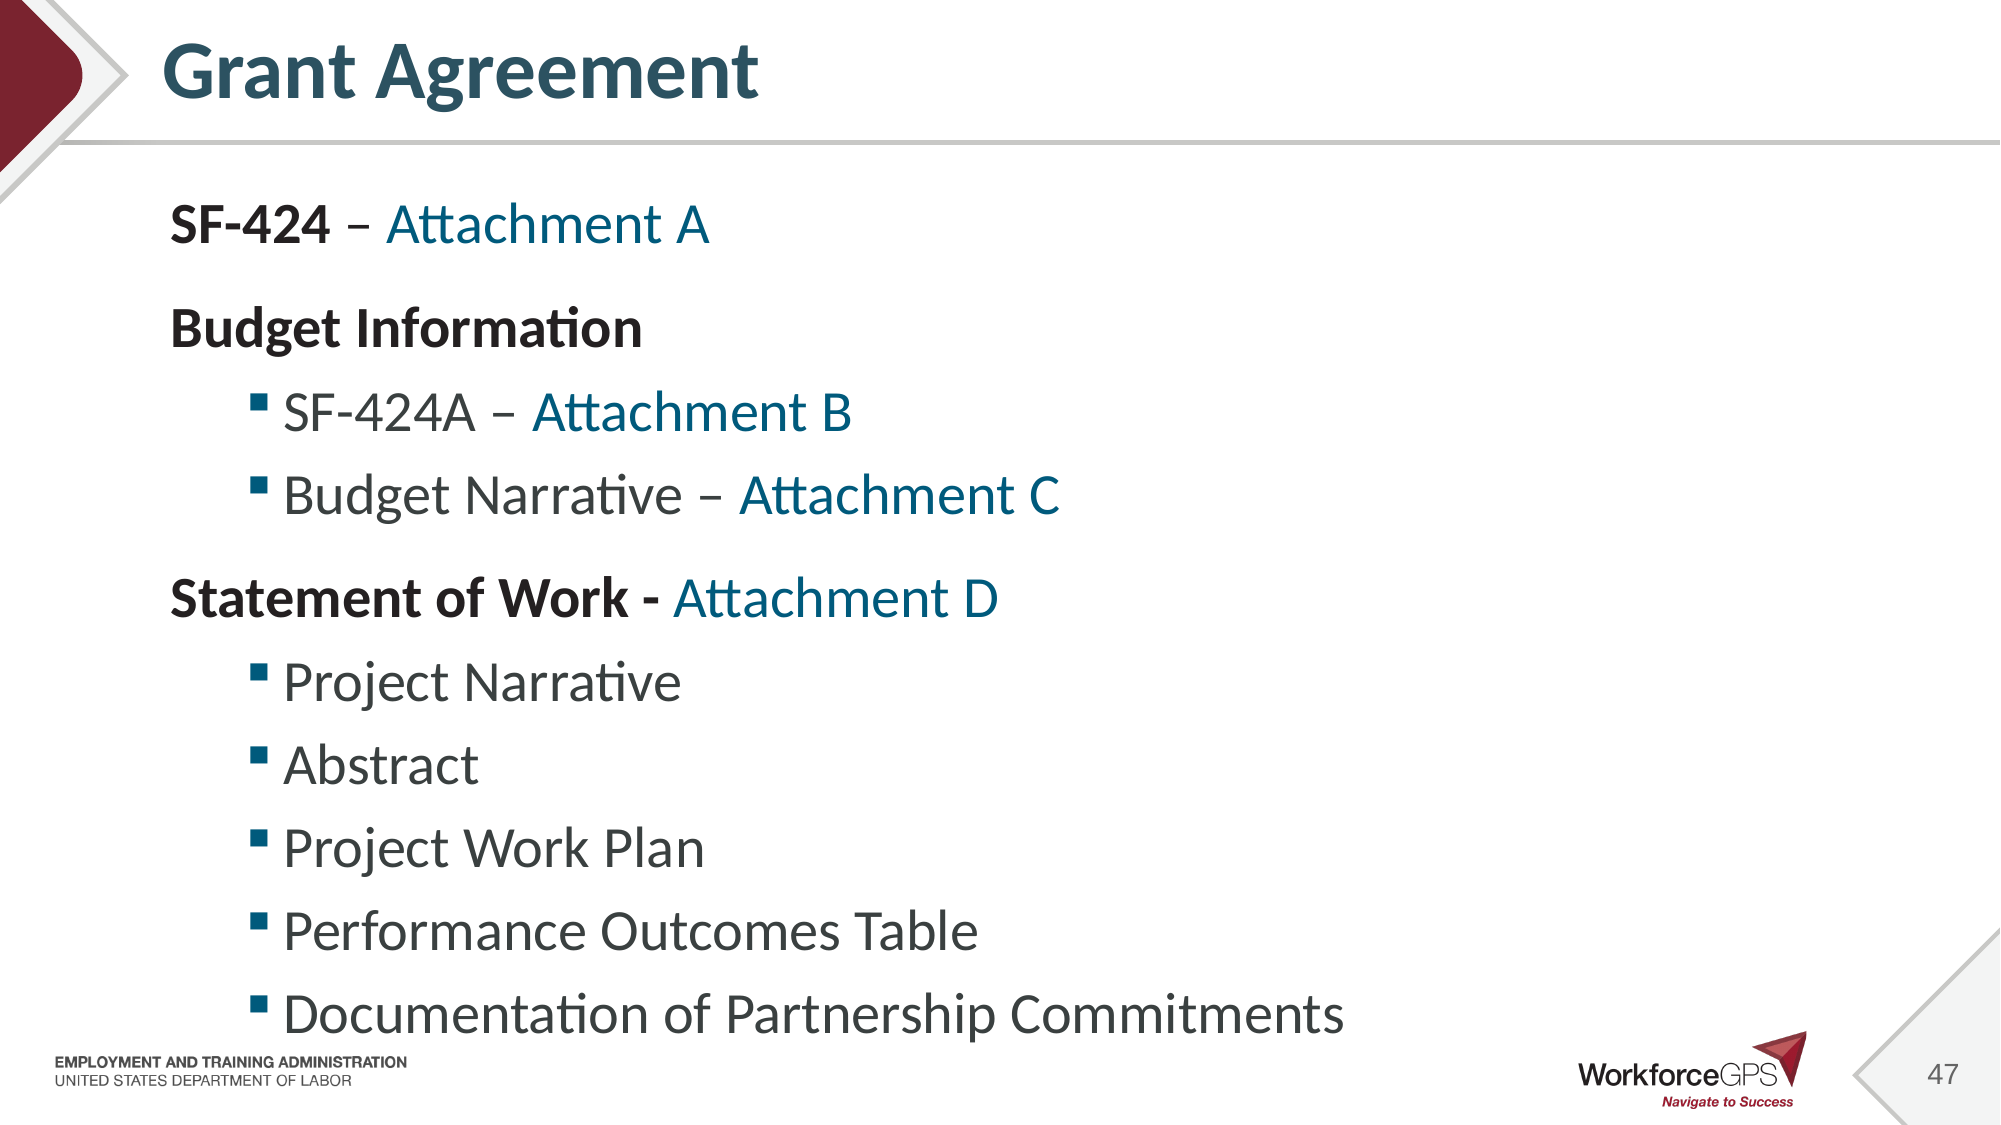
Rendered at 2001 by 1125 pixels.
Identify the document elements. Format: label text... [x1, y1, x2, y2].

list Eligible lead applicant is a community college. Lead applicant applied as a single institution lead or as a consortium lead representing a consortium of institutions of higher education (IHEs). Single institutions undertake capacity building at one institution – 4 grants Consortia undertake systems change within one state or across one or more community colleges districts with a state – 7 grants Statewide – 5 grants District-wide – 2 grants [47, 1049, 420, 1095]
slide_number 47 [1867, 1042, 1975, 1103]
list SF-424 – Attachment A Budget Information SF-424A – Attachment B Budget Narrative – Attachment C Statement of Work - Attachment D Project Narrative Abstract Project Work Plan Performance Outcomes Table Documentation of Partnership Commitments [155, 183, 1758, 1010]
title Grant Agreement [131, 7, 1951, 137]
